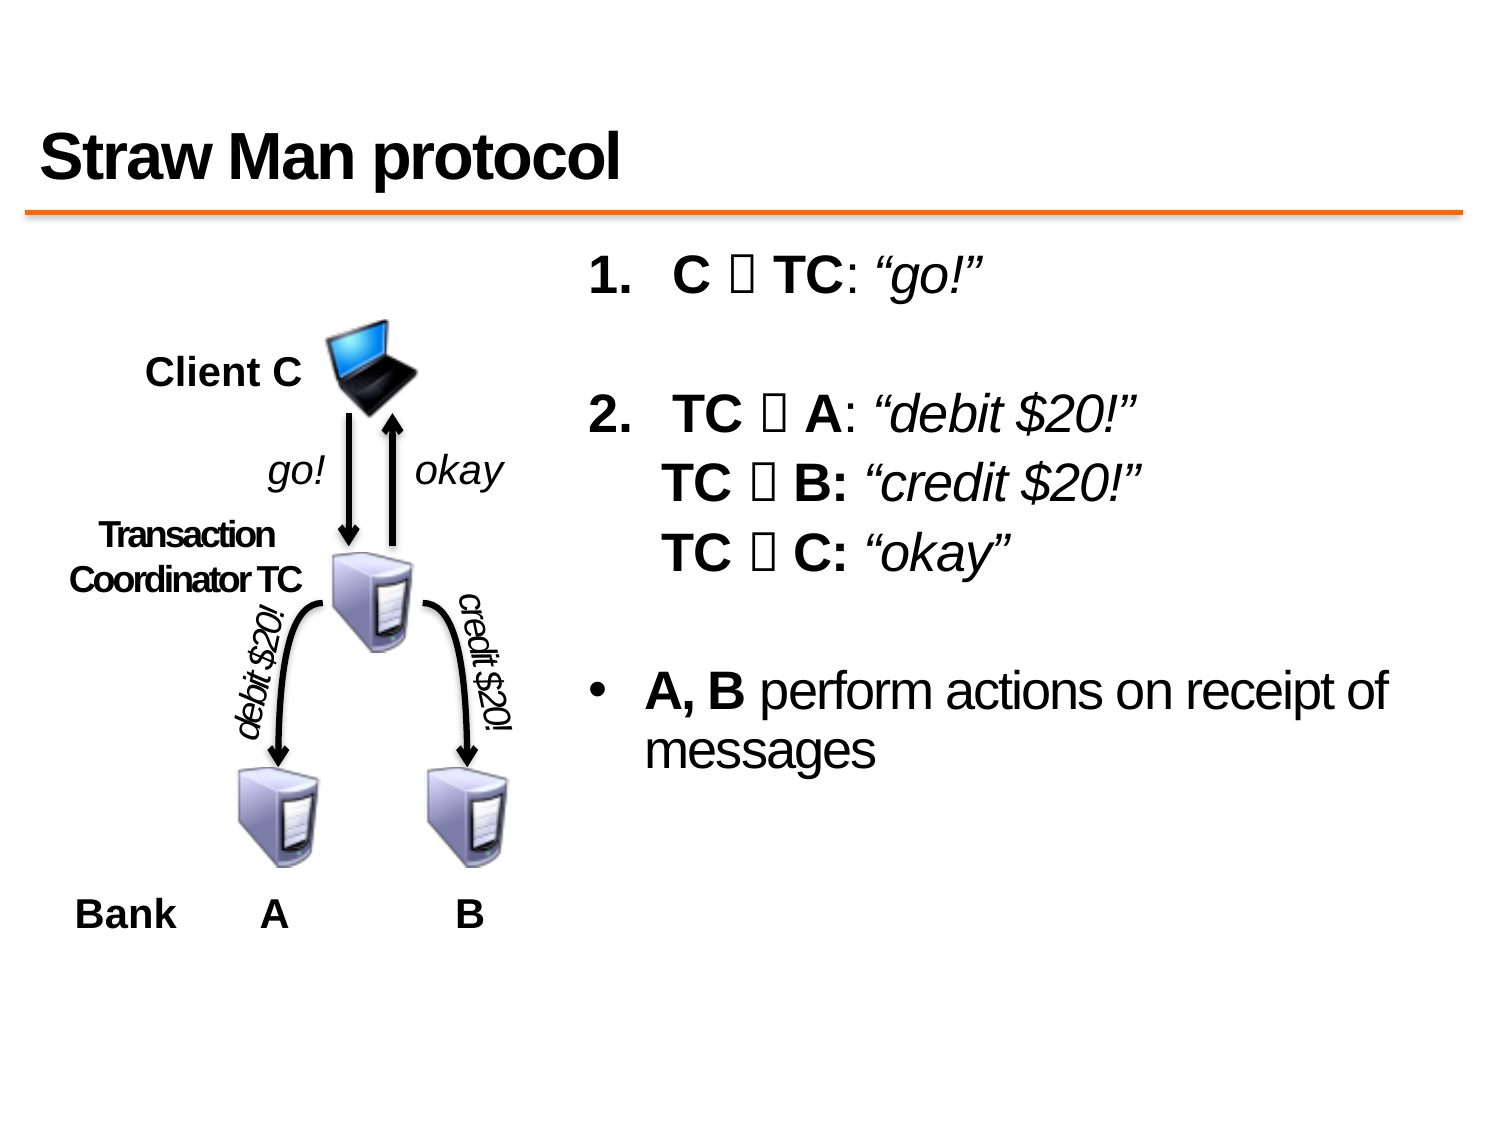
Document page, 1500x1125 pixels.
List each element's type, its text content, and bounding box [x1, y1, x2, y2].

picture [322, 319, 423, 421]
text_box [277, 602, 323, 768]
text_box go! [252, 435, 341, 501]
text_box Client C [144, 345, 303, 396]
list C  TC: “go!” TC  A: “debit $20!” TC  B: “credit $20!” TC  C: “okay” A, B perform actions on receipt of messages [582, 240, 1463, 1042]
text_box A [240, 886, 310, 938]
text_box credit $20! [441, 571, 535, 754]
text_box debit $20! [210, 585, 304, 760]
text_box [422, 602, 468, 768]
text_box Transaction Coordinator TC [46, 509, 327, 600]
picture [227, 766, 329, 868]
picture [322, 552, 423, 654]
text_box Bank [37, 886, 214, 937]
text_box okay [399, 435, 519, 501]
picture [417, 766, 518, 868]
text_box B [435, 886, 505, 938]
title Straw Man protocol [24, 24, 1338, 201]
